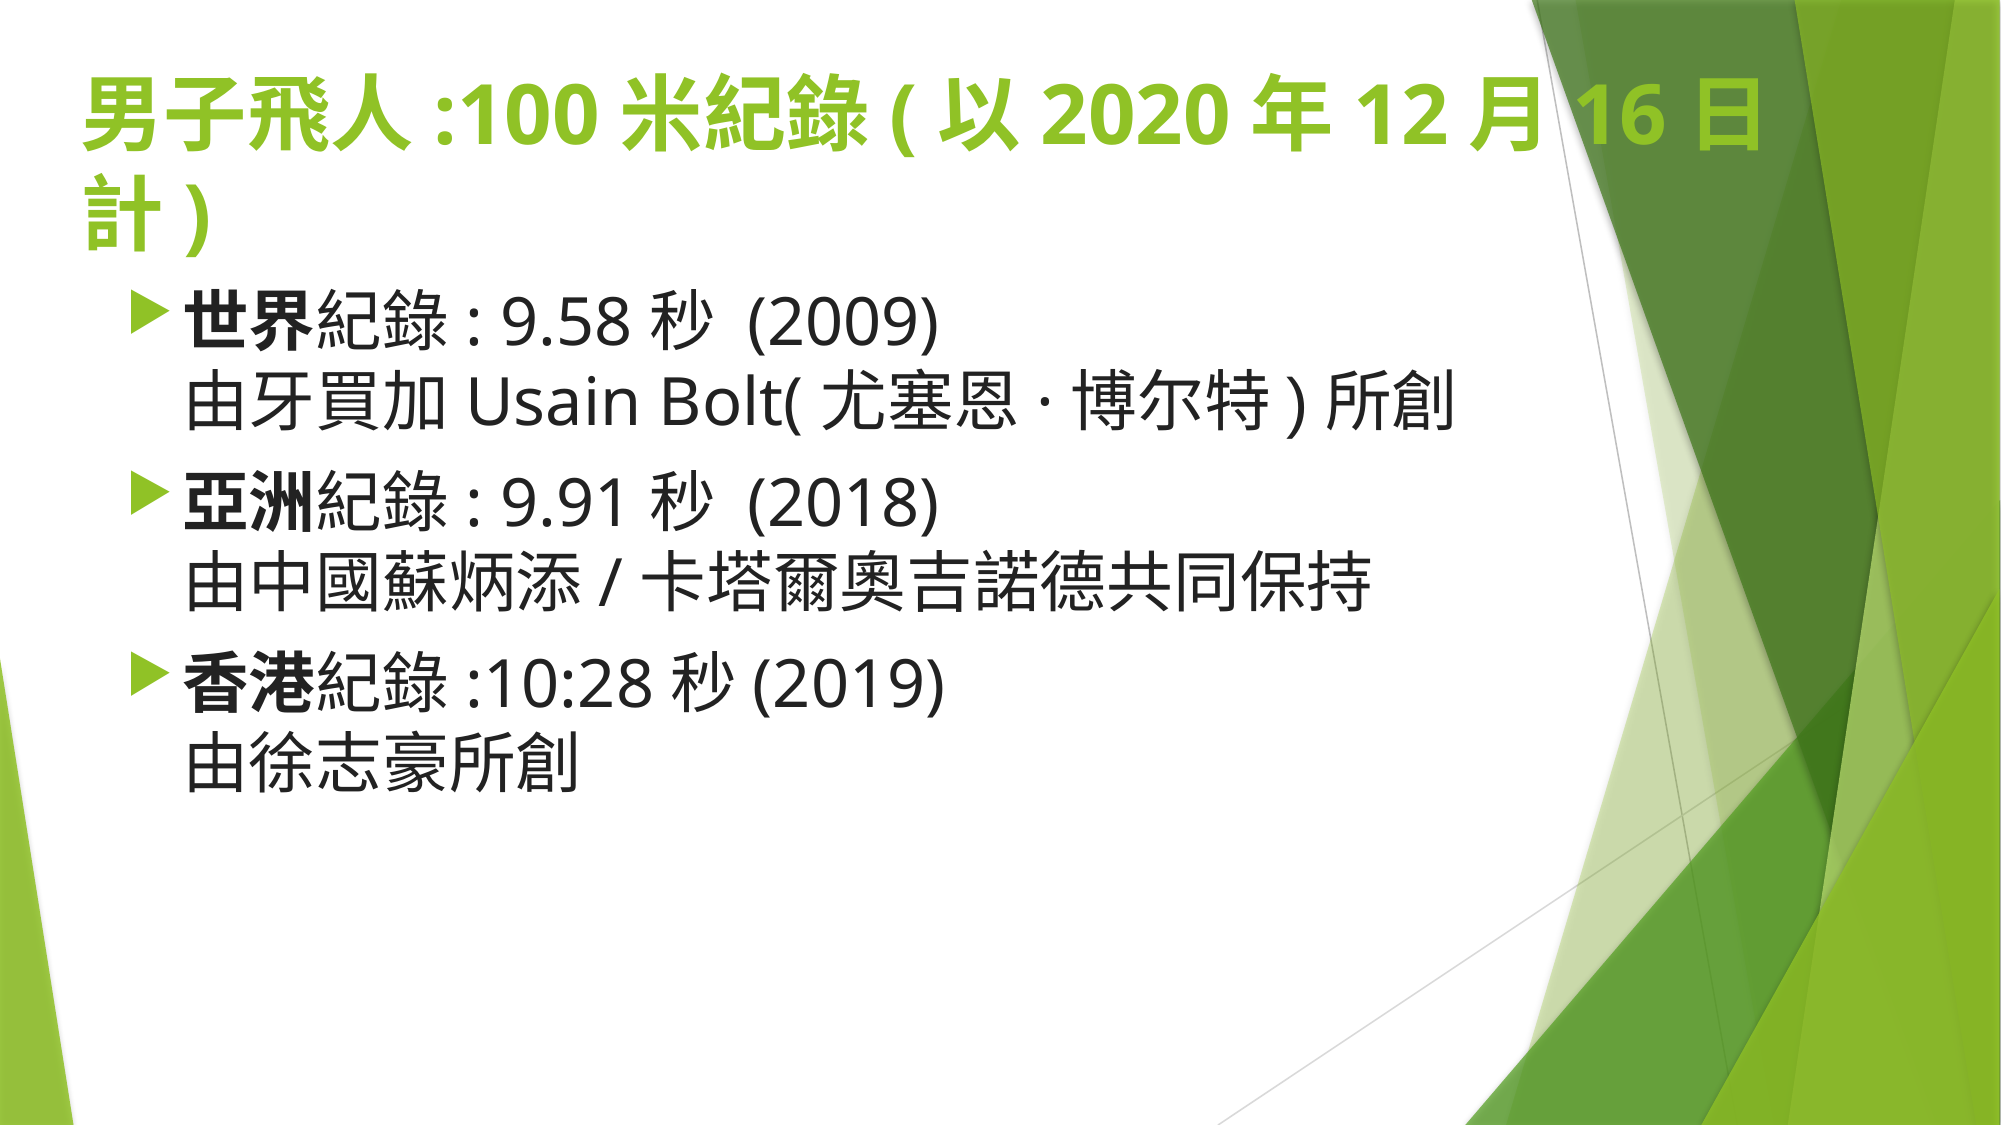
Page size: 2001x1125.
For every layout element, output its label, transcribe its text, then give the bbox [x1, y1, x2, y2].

list 世界紀錄: 9.58秒 (2009) 由牙買加Usain Bolt(尤塞恩·博尔特)所創 亞洲紀錄: 9.91秒 (2018) 由中國蘇炳添/卡塔爾奧吉諾德共同保持 香港紀錄:10:28秒(2019) 由徐志豪所創 [111, 271, 1522, 992]
title 男子飛人:100米紀錄(以2020年12月16日計) [65, 54, 1863, 272]
